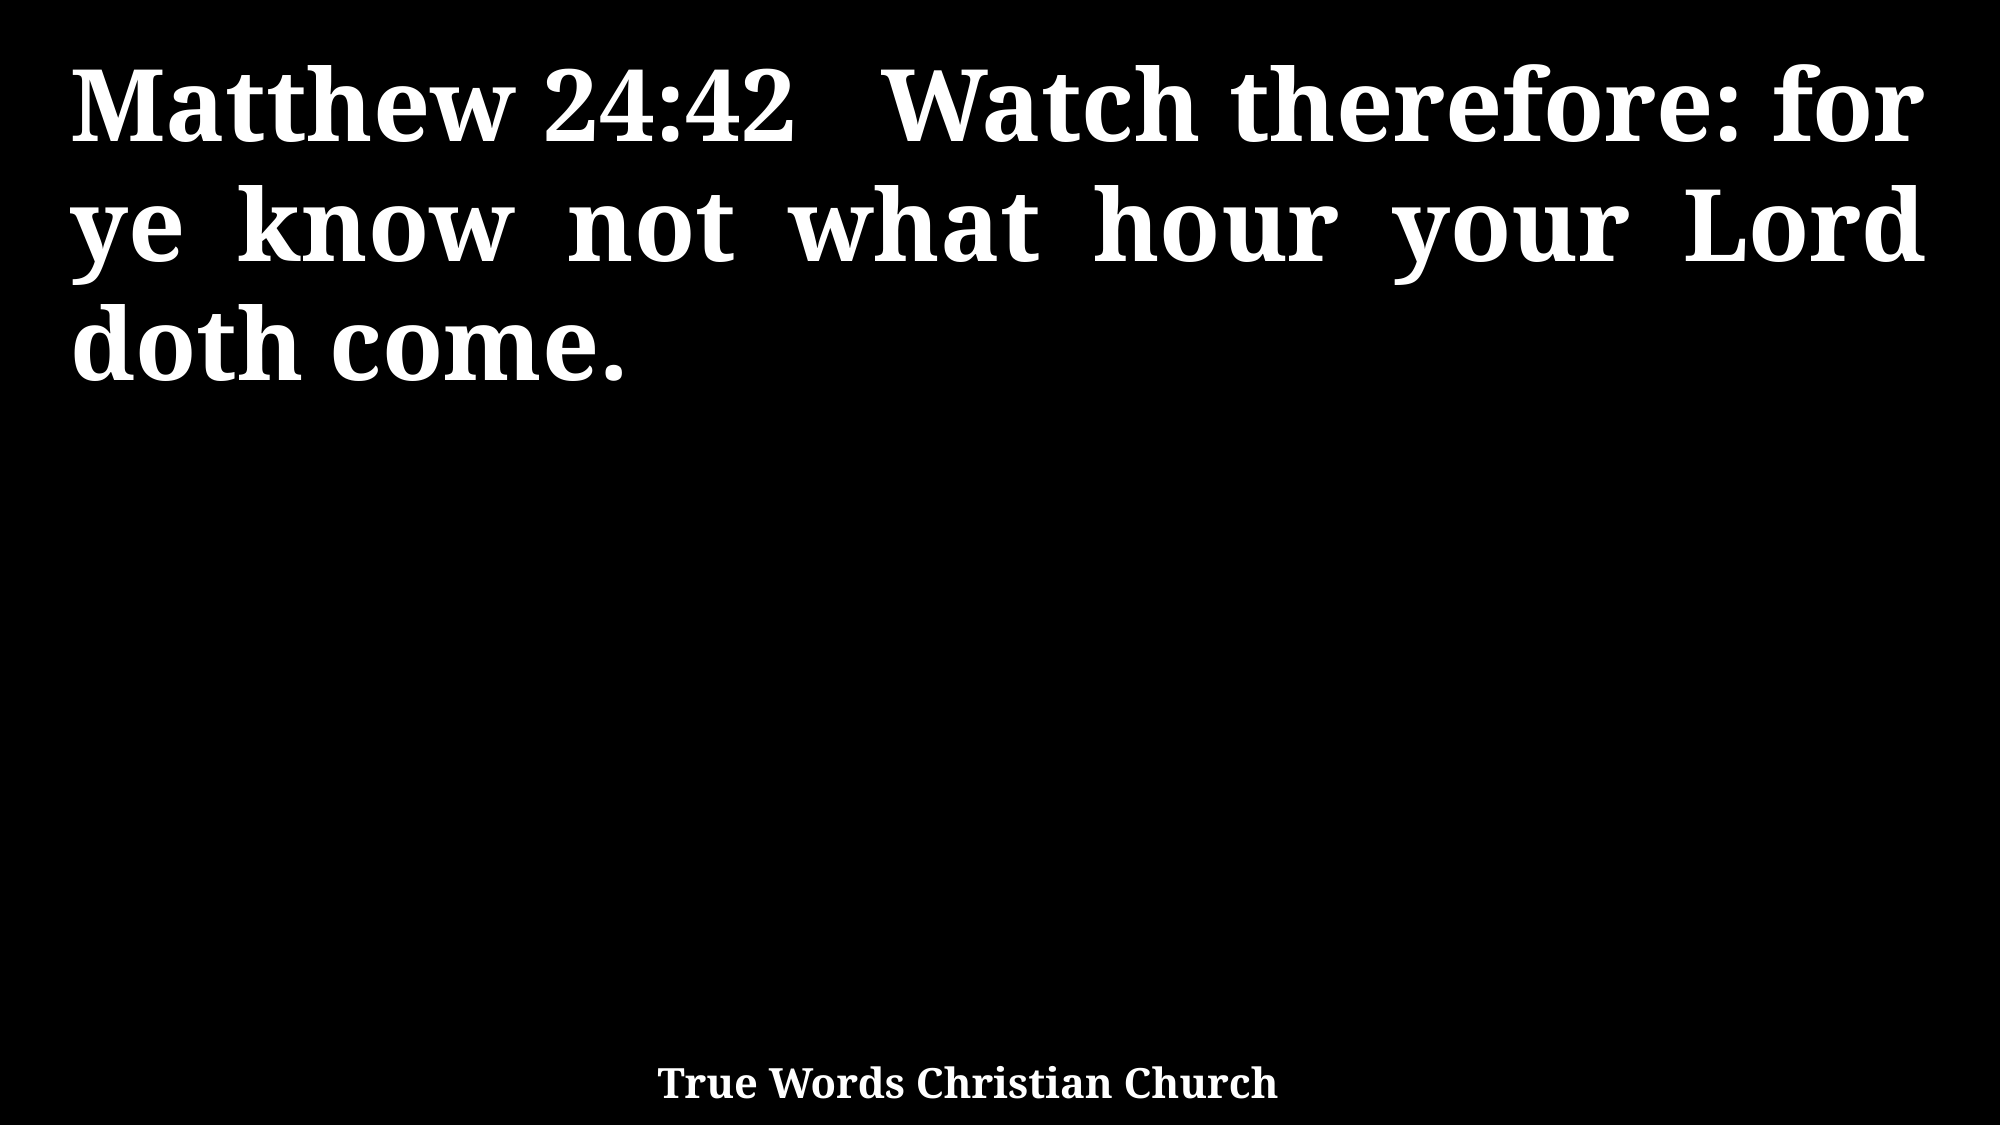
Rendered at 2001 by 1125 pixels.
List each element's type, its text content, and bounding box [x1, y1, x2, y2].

text_box Matthew 24:42 Watch therefore: for ye know not what hour your Lord doth come. [55, 33, 1944, 409]
text_box True Words Christian Church [642, 1049, 1294, 1114]
